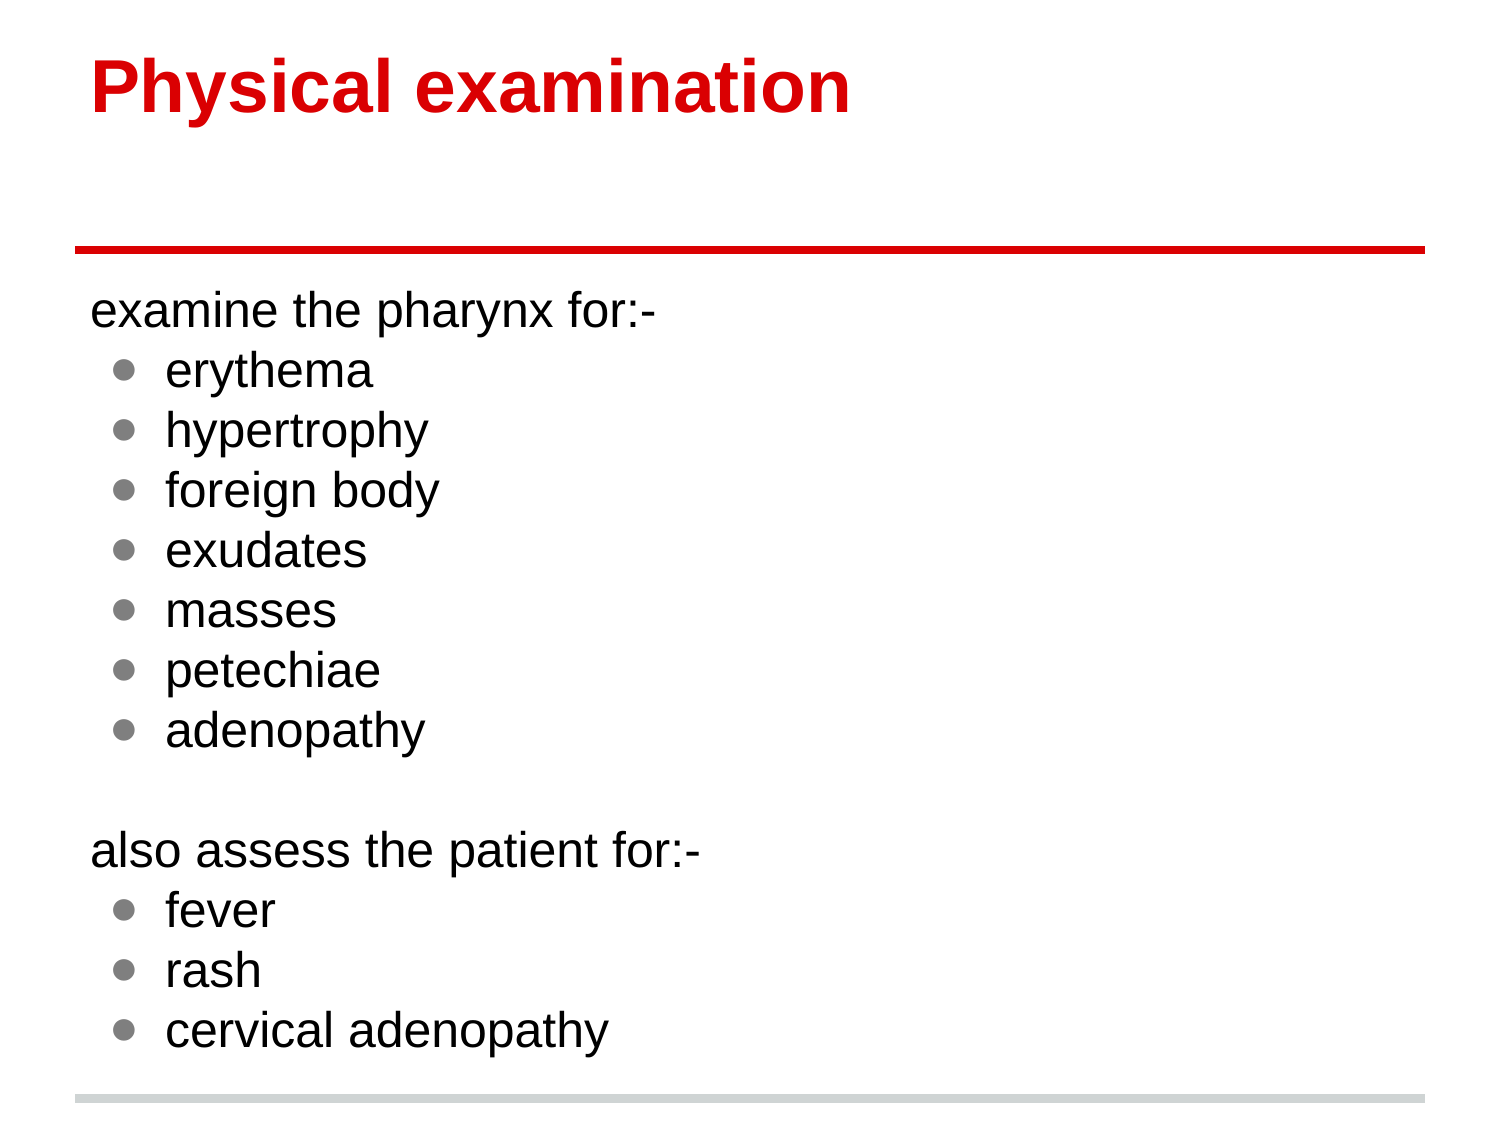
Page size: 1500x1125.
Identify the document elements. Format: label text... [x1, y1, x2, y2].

title Physical examination [75, 45, 1425, 233]
list examine the pharynx for:- erythema hypertrophy foreign body exudates masses petechiae adenopathy also assess the patient for:- fever rash cervical adenopathy [75, 262, 1425, 1078]
